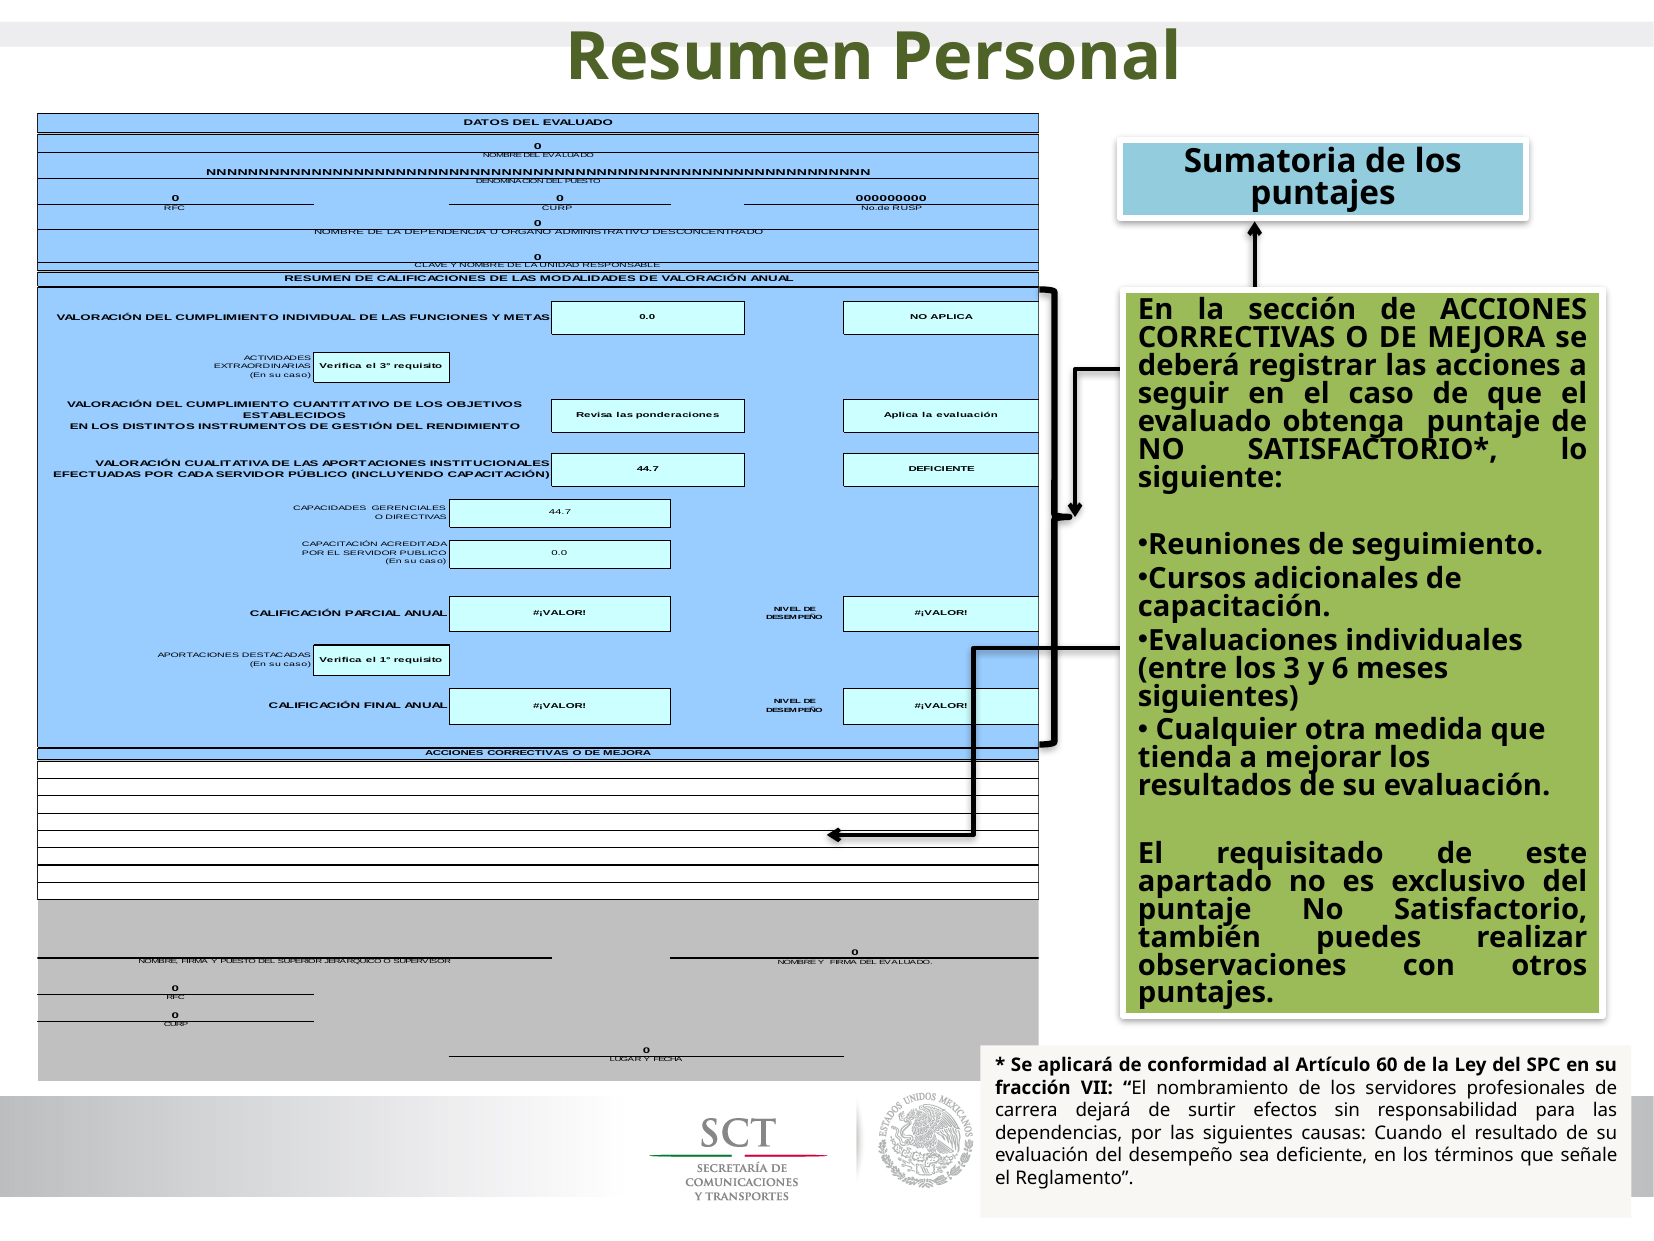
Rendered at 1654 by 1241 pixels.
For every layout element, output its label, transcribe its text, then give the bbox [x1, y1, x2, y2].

text_box * Se aplicará de conformidad al Artículo 60 de la Ley del SPC en su fracción VII: “El nombramiento de los servidores profesionales de carrera dejará de surtir efectos sin responsabilidad para las dependencias, por las siguientes causas: Cuando el resultado de su evaluación del desempeño sea deficiente, en los términos que señale el Reglamento”. [980, 1045, 1632, 1218]
picture [0, 0, 1654, 1240]
text_box En la sección de ACCIONES CORRECTIVAS O DE MEJORA se deberá registrar las acciones a seguir en el caso de que el evaluado obtenga puntaje de NO SATISFACTORIO*, lo siguiente: Reuniones de seguimiento. Cursos adicionales de capacitación. Evaluaciones individuales (entre los 3 y 6 meses siguientes) Cualquier otra medida que tienda a mejorar los resultados de su evaluación. El requisitado de este apartado no es exclusivo del puntaje No Satisfactorio, también puedes realizar observaciones con otros puntajes. [1120, 287, 1606, 1019]
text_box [826, 647, 1121, 836]
text_box Sumatoria de los puntajes [1117, 137, 1529, 221]
text_box Resumen Personal [79, 5, 1654, 101]
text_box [1016, 279, 1313, 460]
text_box [1044, 469, 1070, 644]
